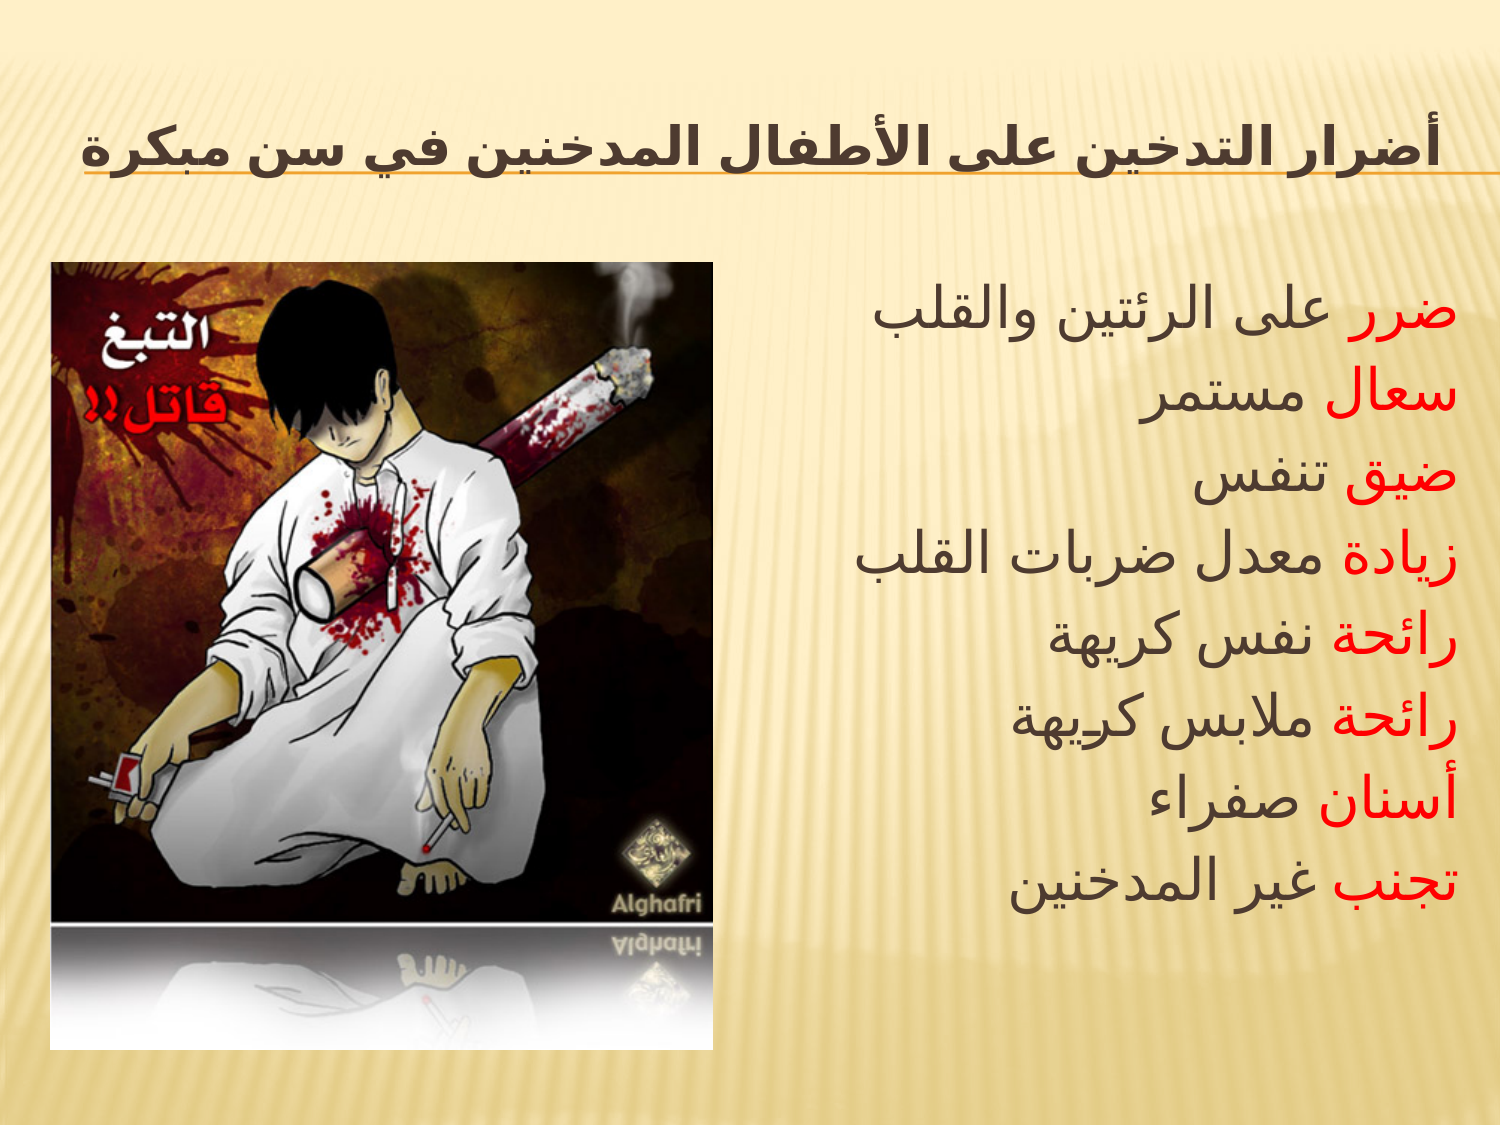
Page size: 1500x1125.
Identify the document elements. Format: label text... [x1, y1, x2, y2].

list ضرر على الرئتين والقلب سعال مستمر ضيق تنفس زيادة معدل ضربات القلب رائحة نفس كريهة رائحة ملابس كريهة أسنان صفراء تجنب غير المدخنين [762, 262, 1475, 1038]
title أضرار التدخين على الأطفال المدخنين في سن مبكرة [49, 75, 1475, 213]
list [49, 262, 713, 1051]
